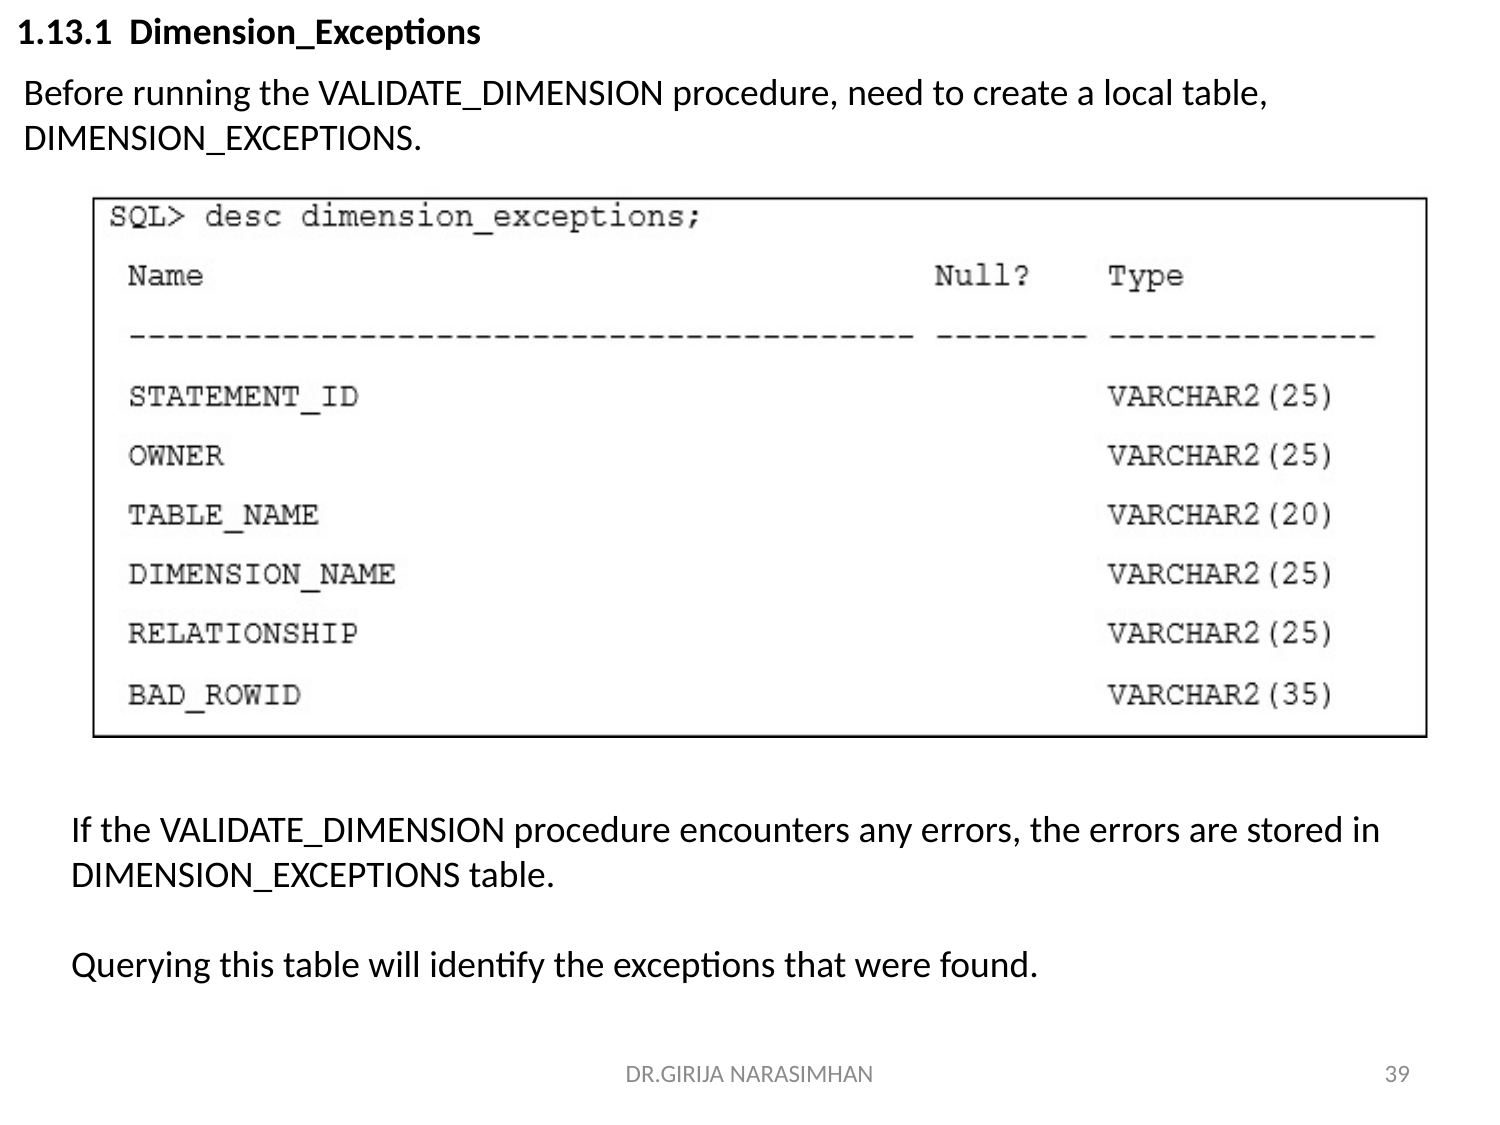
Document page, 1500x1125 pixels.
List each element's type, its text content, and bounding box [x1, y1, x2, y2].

text_box 1.13.1 Dimension_Exceptions [1, 0, 497, 60]
footer DR.GIRIJA NARASIMHAN [512, 1042, 988, 1103]
text_box If the VALIDATE_DIMENSION procedure encounters any errors, the errors are stored in DIMENSION_EXCEPTIONS table. Querying this table will identify the exceptions that were found. [56, 797, 1444, 1038]
picture [87, 187, 1438, 738]
slide_number 39 [1074, 1042, 1425, 1103]
text_box Before running the VALIDATE_DIMENSION procedure, need to create a local table, DIMENSION_EXCEPTIONS. [8, 60, 1425, 166]
